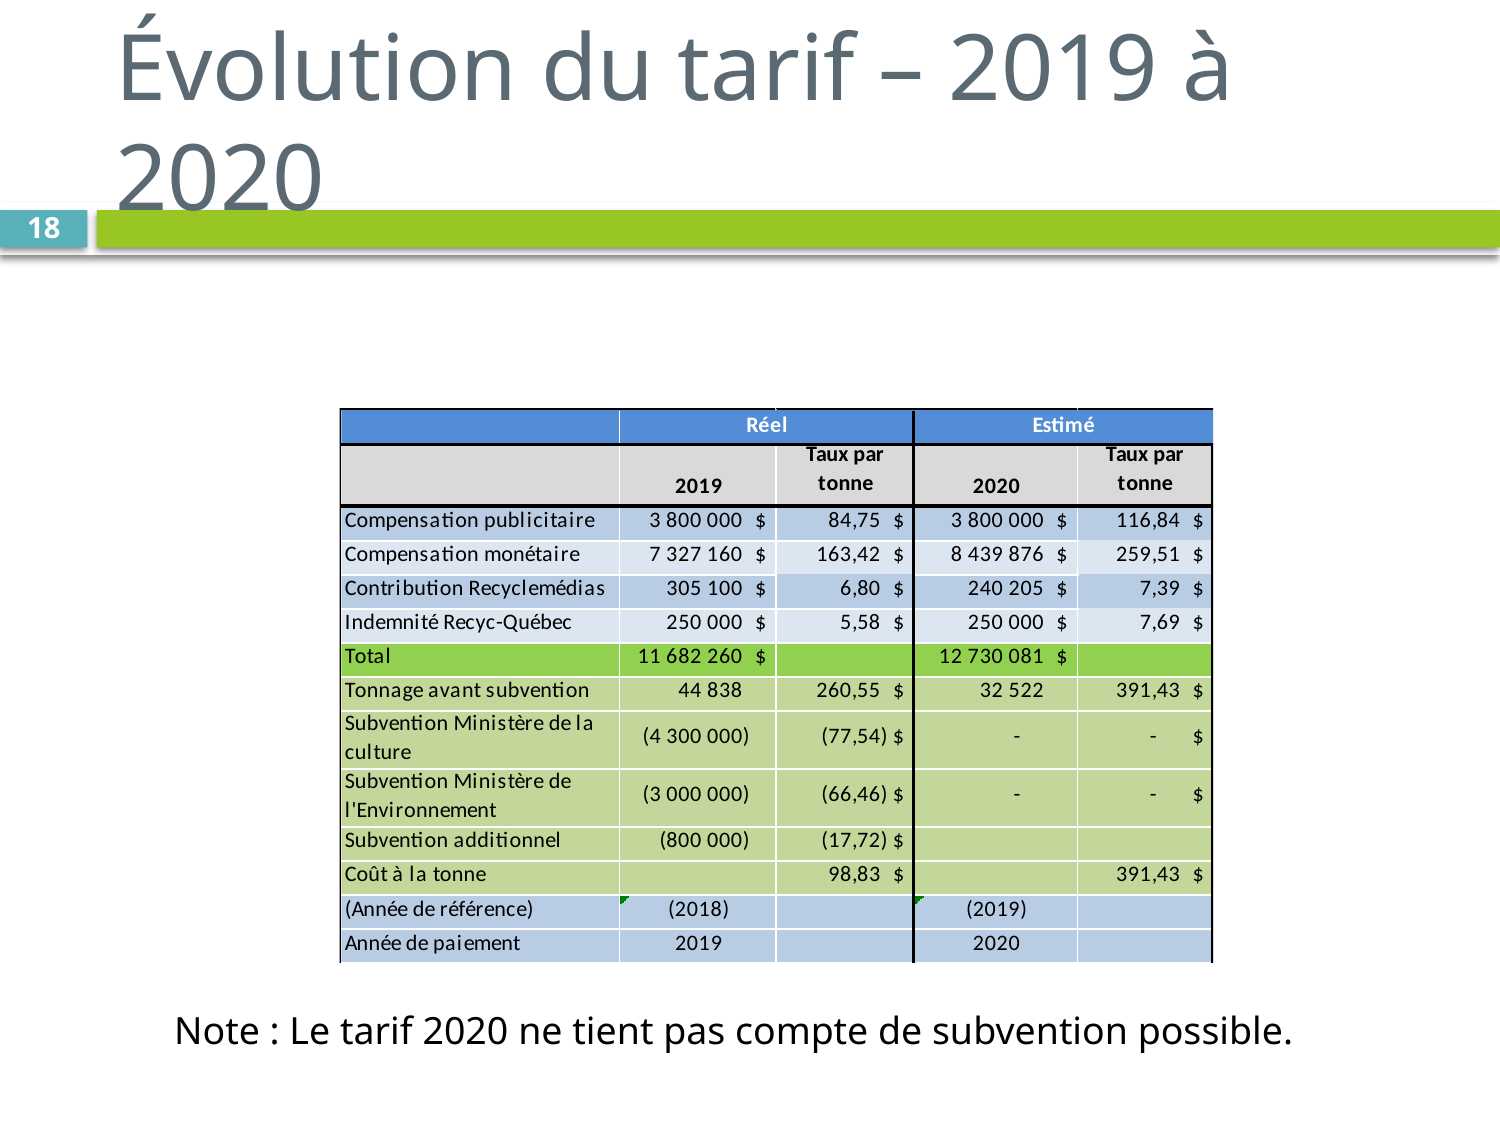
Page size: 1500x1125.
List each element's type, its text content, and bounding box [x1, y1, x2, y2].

text_box Note : Le tarif 2020 ne tient pas compte de subvention possible. [159, 999, 1353, 1060]
slide_number 18 [0, 208, 88, 249]
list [339, 408, 1216, 965]
title Évolution du tarif – 2019 à 2020 [100, 37, 1438, 200]
